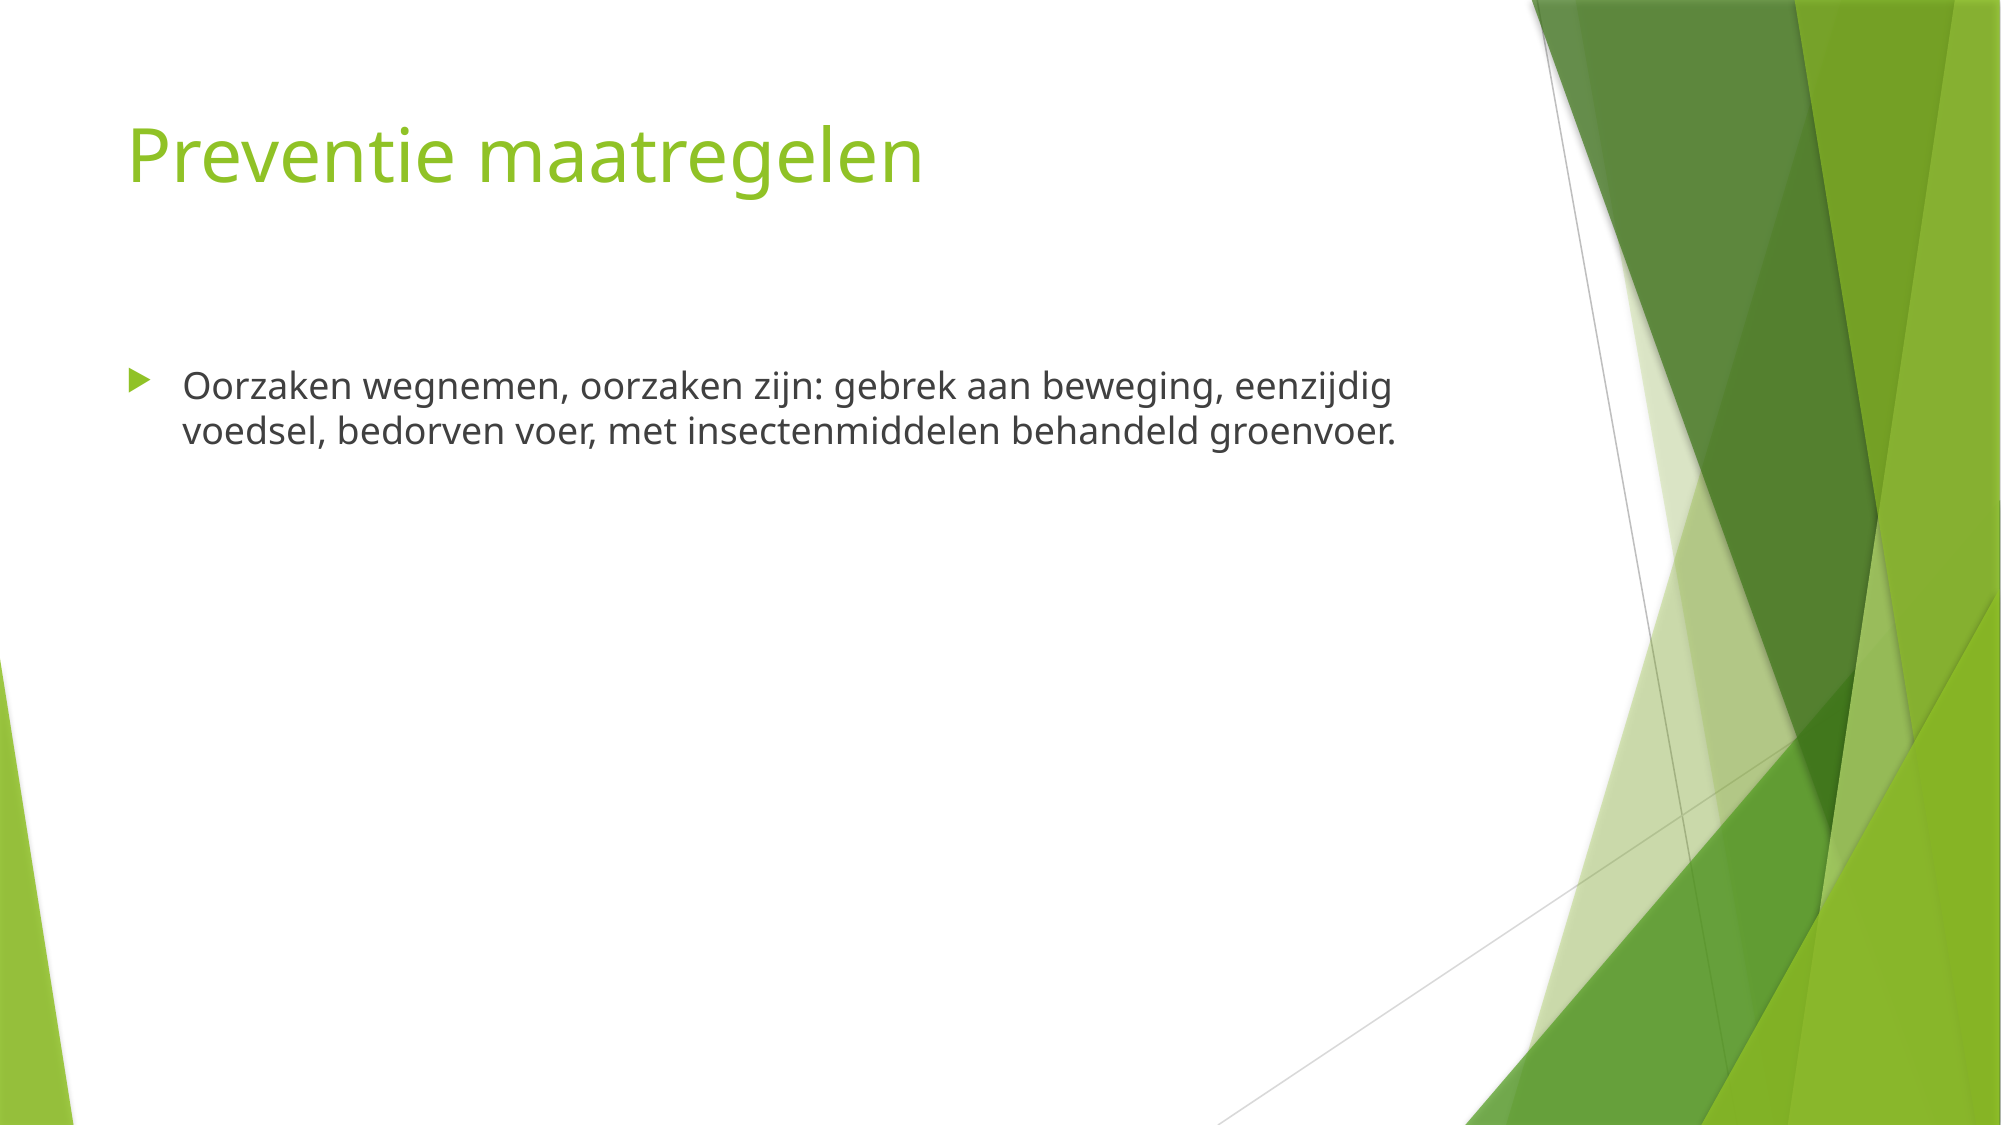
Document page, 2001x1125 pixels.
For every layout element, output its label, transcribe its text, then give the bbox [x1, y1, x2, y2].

title Preventie maatregelen [111, 99, 1522, 317]
list Oorzaken wegnemen, oorzaken zijn: gebrek aan beweging, eenzijdig voedsel, bedorven voer, met insectenmiddelen behandeld groenvoer. [111, 354, 1522, 992]
